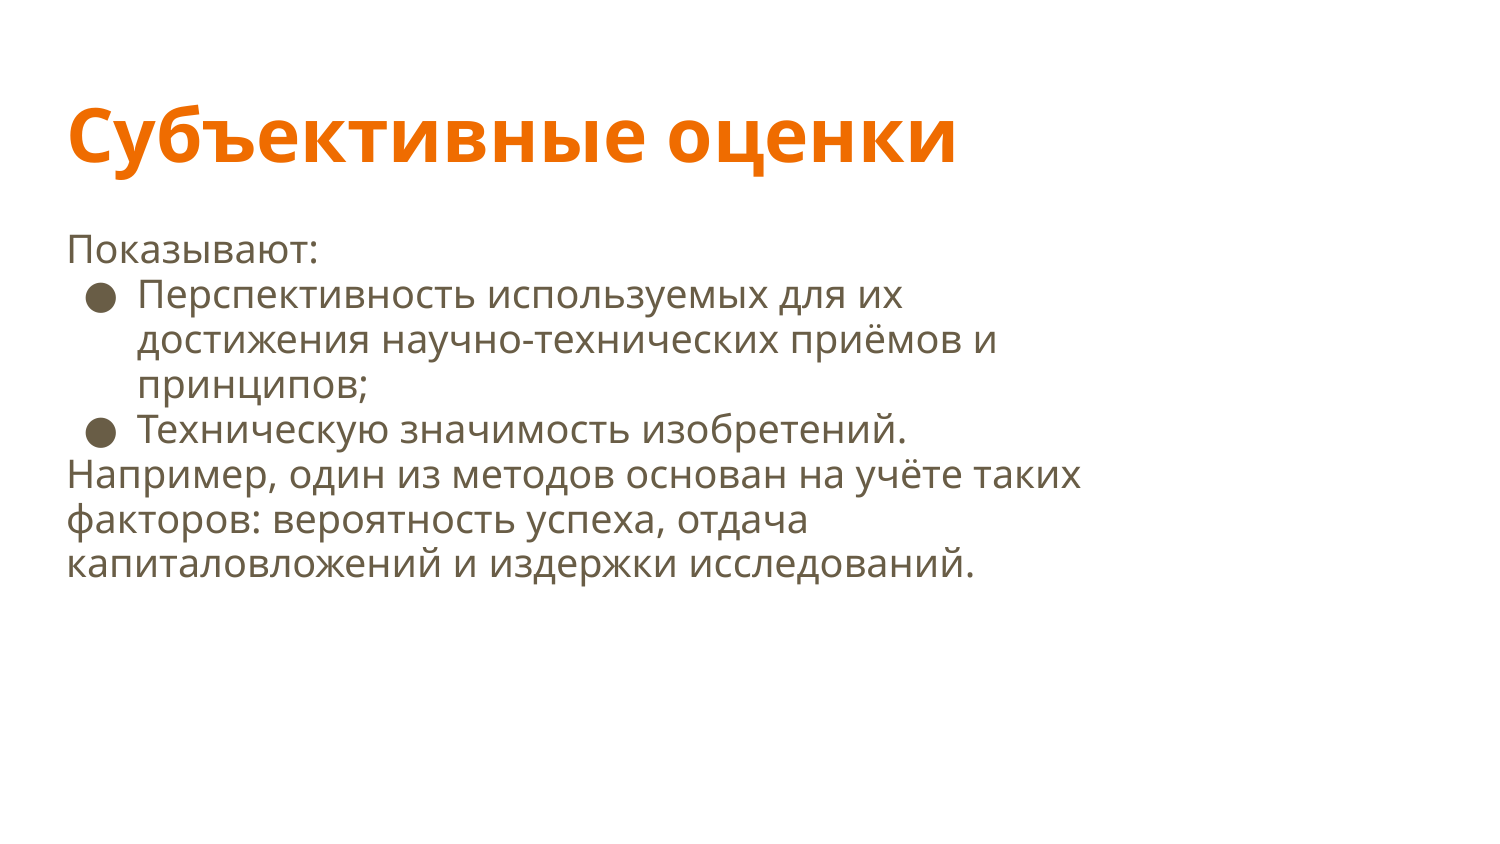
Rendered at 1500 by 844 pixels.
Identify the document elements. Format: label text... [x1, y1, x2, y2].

list Показывают: Перспективность используемых для их достижения научно-технических приёмов и принципов; Техническую значимость изобретений. Например, один из методов основан на учёте таких факторов: вероятность успеха, отдача капиталовложений и издержки исследований. [50, 212, 1138, 633]
title Субъективные оценки [50, 72, 1450, 190]
